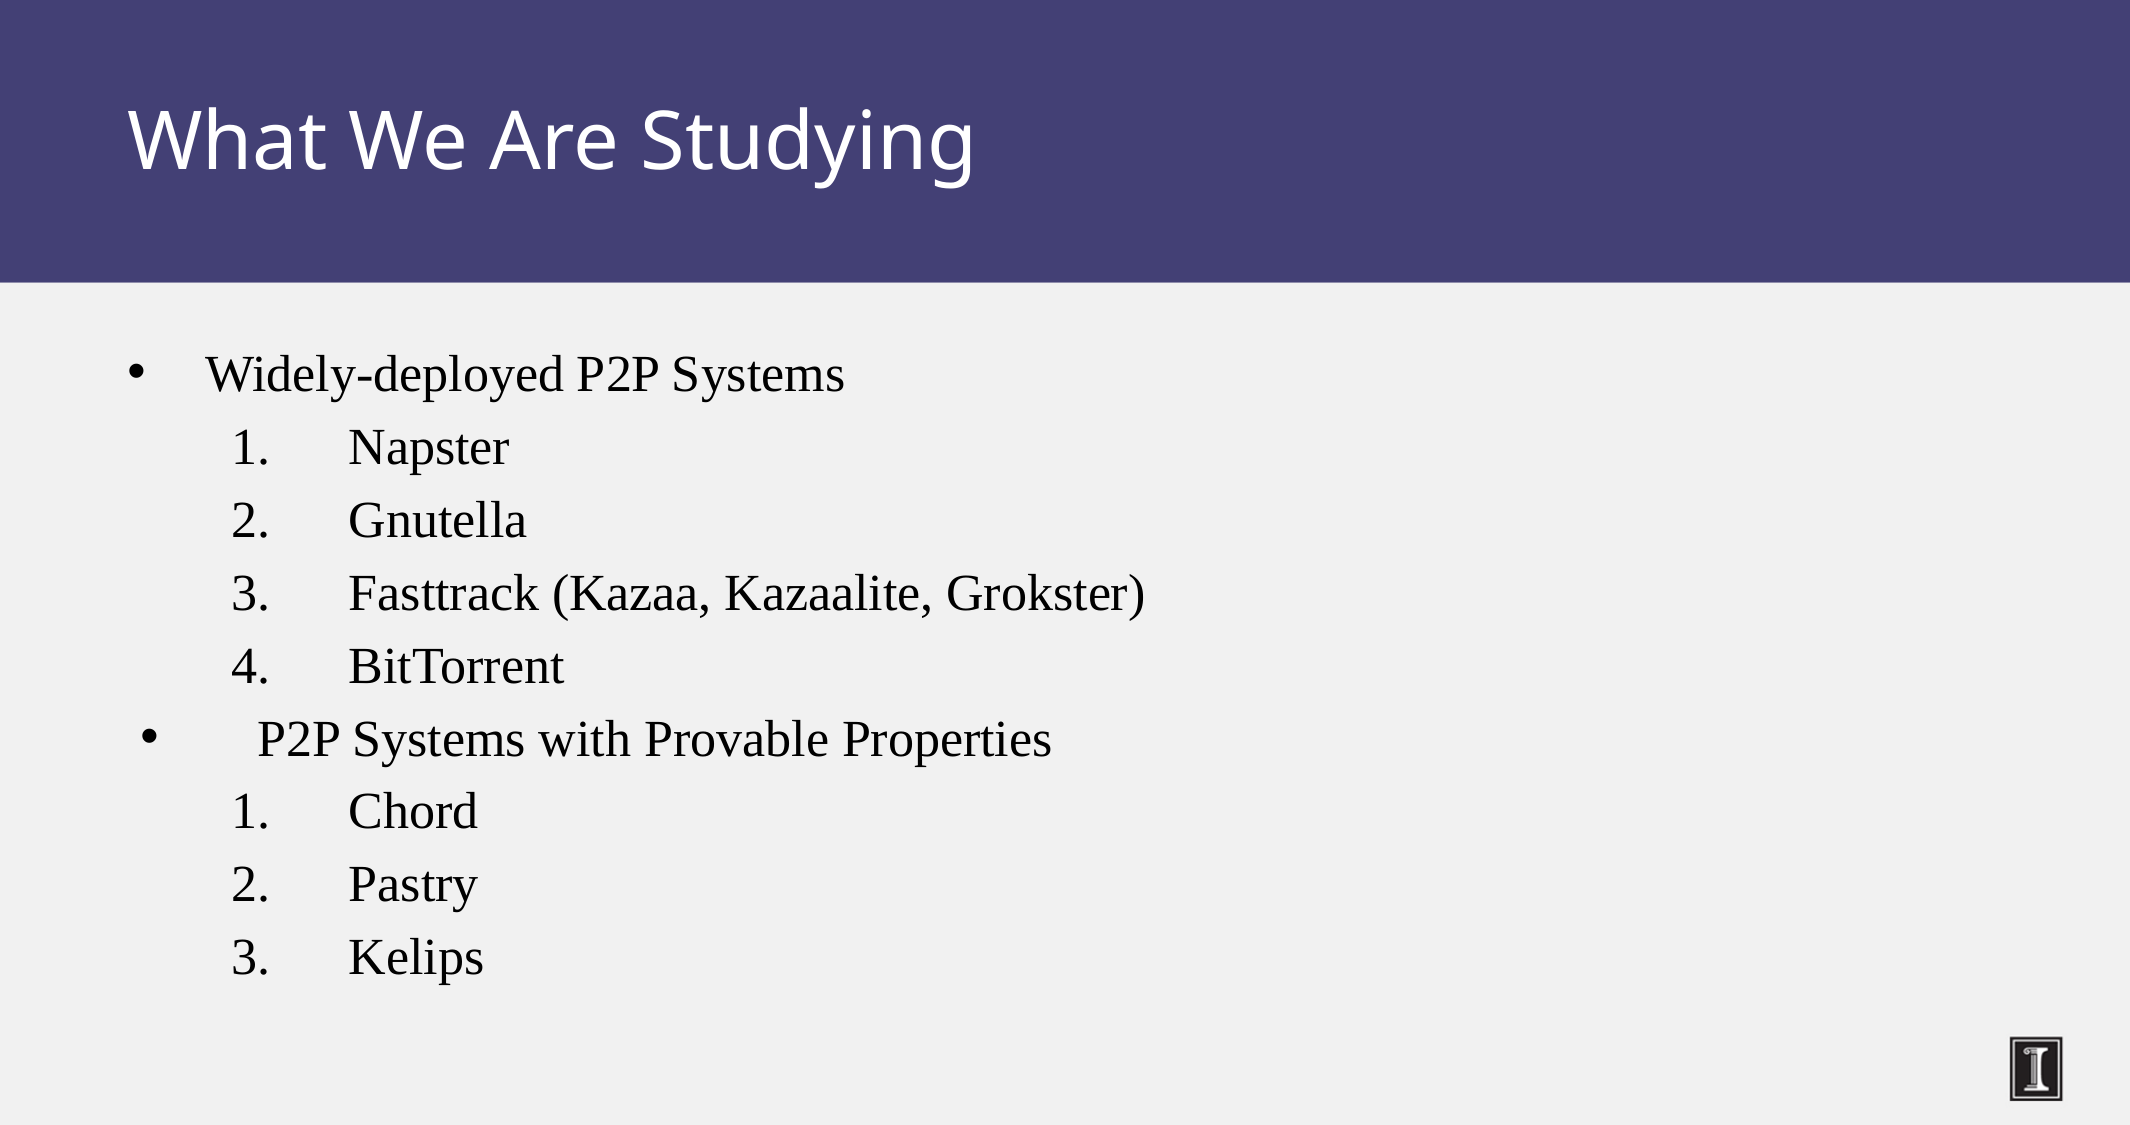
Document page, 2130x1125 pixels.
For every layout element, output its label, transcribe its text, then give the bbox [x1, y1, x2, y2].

list Widely-deployed P2P Systems Napster Gnutella Fasttrack (Kazaa, Kazaalite, Grokster) BitTorrent P2P Systems with Provable Properties Chord Pastry Kelips [106, 329, 1261, 1030]
title What We Are Studying [106, 45, 2059, 230]
picture [0, 0, 2130, 1125]
